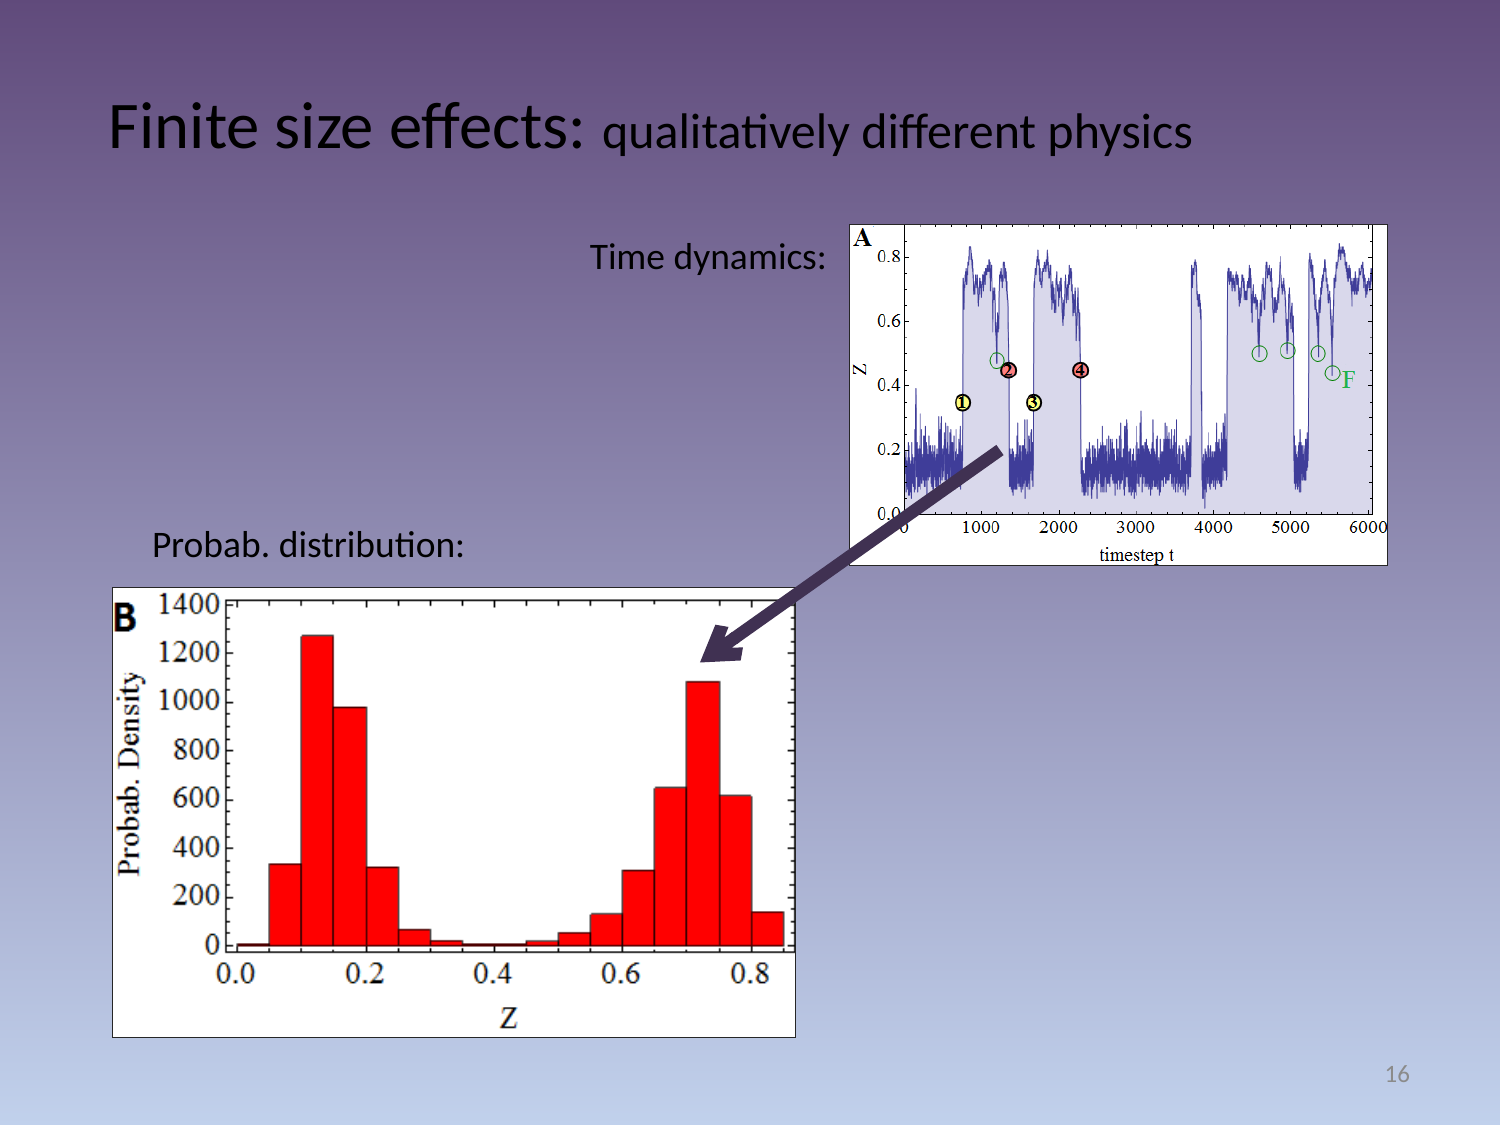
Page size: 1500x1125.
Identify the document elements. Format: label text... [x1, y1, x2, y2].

picture [849, 224, 1388, 566]
slide_number 16 [1074, 1042, 1425, 1103]
text_box Probab. distribution: [137, 512, 588, 573]
text_box Time dynamics: [574, 224, 848, 285]
picture [112, 587, 796, 1038]
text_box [699, 449, 1001, 663]
text_box Finite size effects: qualitatively different physics [94, 74, 1209, 170]
